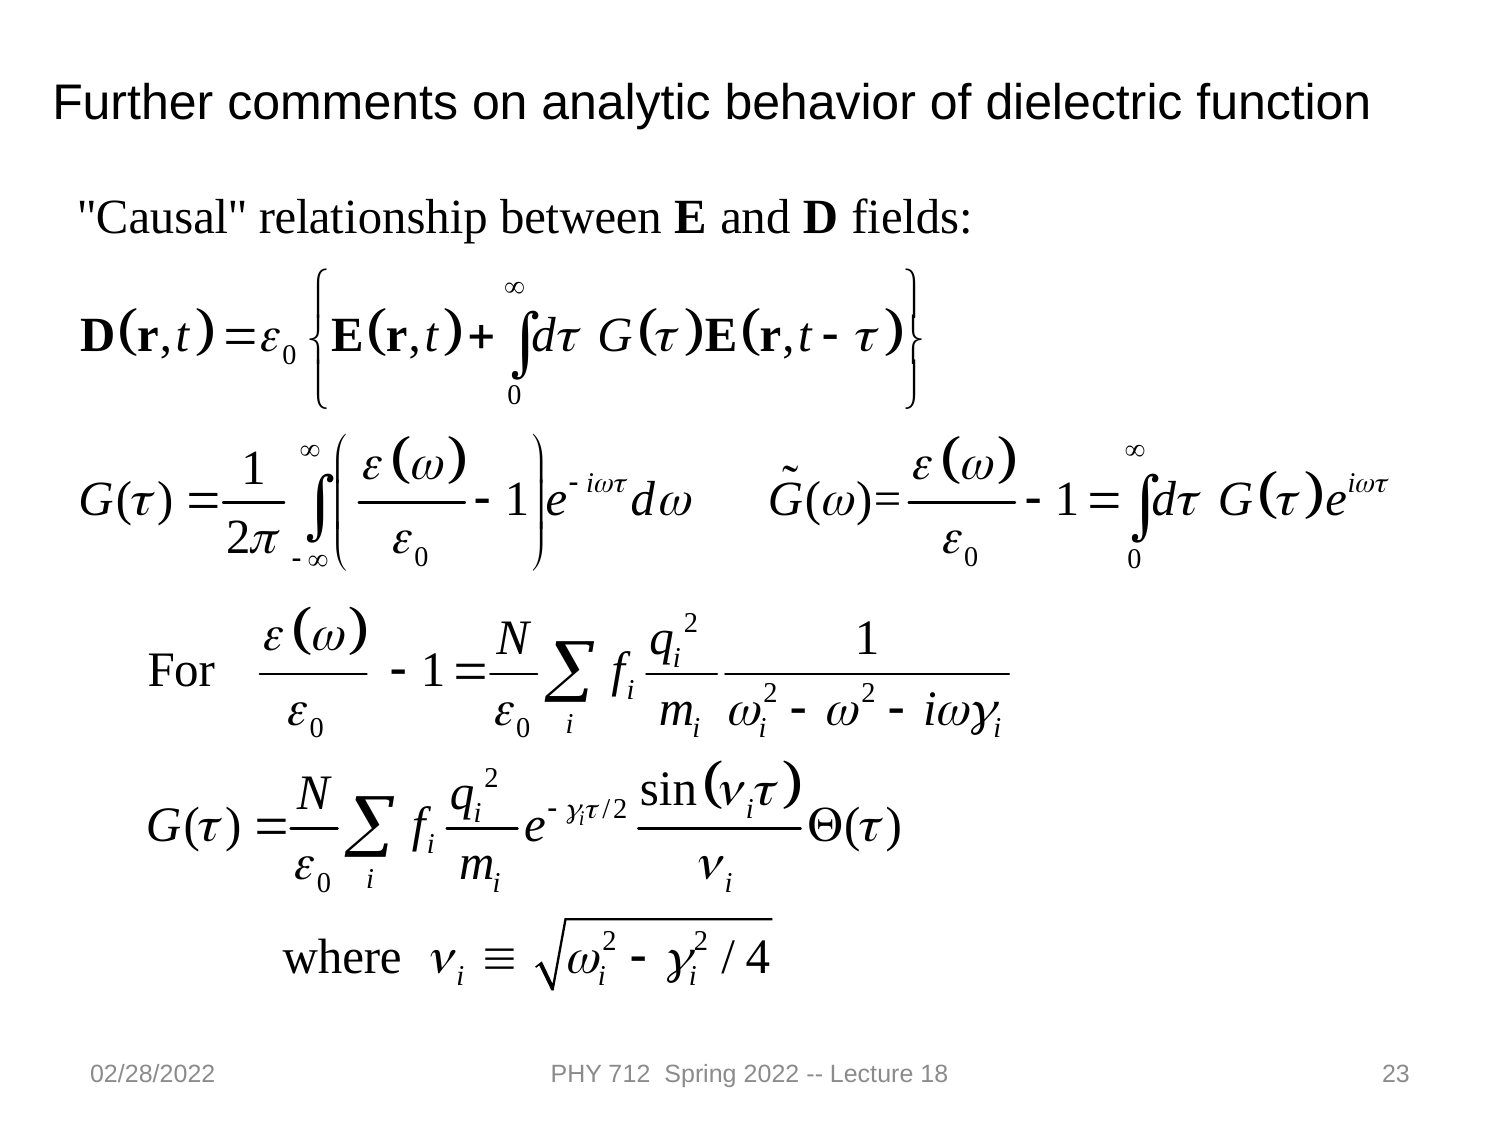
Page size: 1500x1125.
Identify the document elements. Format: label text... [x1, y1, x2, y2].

text_box Further comments on analytic behavior of dielectric function [37, 62, 1438, 138]
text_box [142, 600, 1018, 999]
slide_number 23 [1074, 1042, 1425, 1103]
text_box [74, 192, 1400, 580]
footer PHY 712 Spring 2022 -- Lecture 18 [512, 1042, 988, 1103]
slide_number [75, 1042, 425, 1103]
